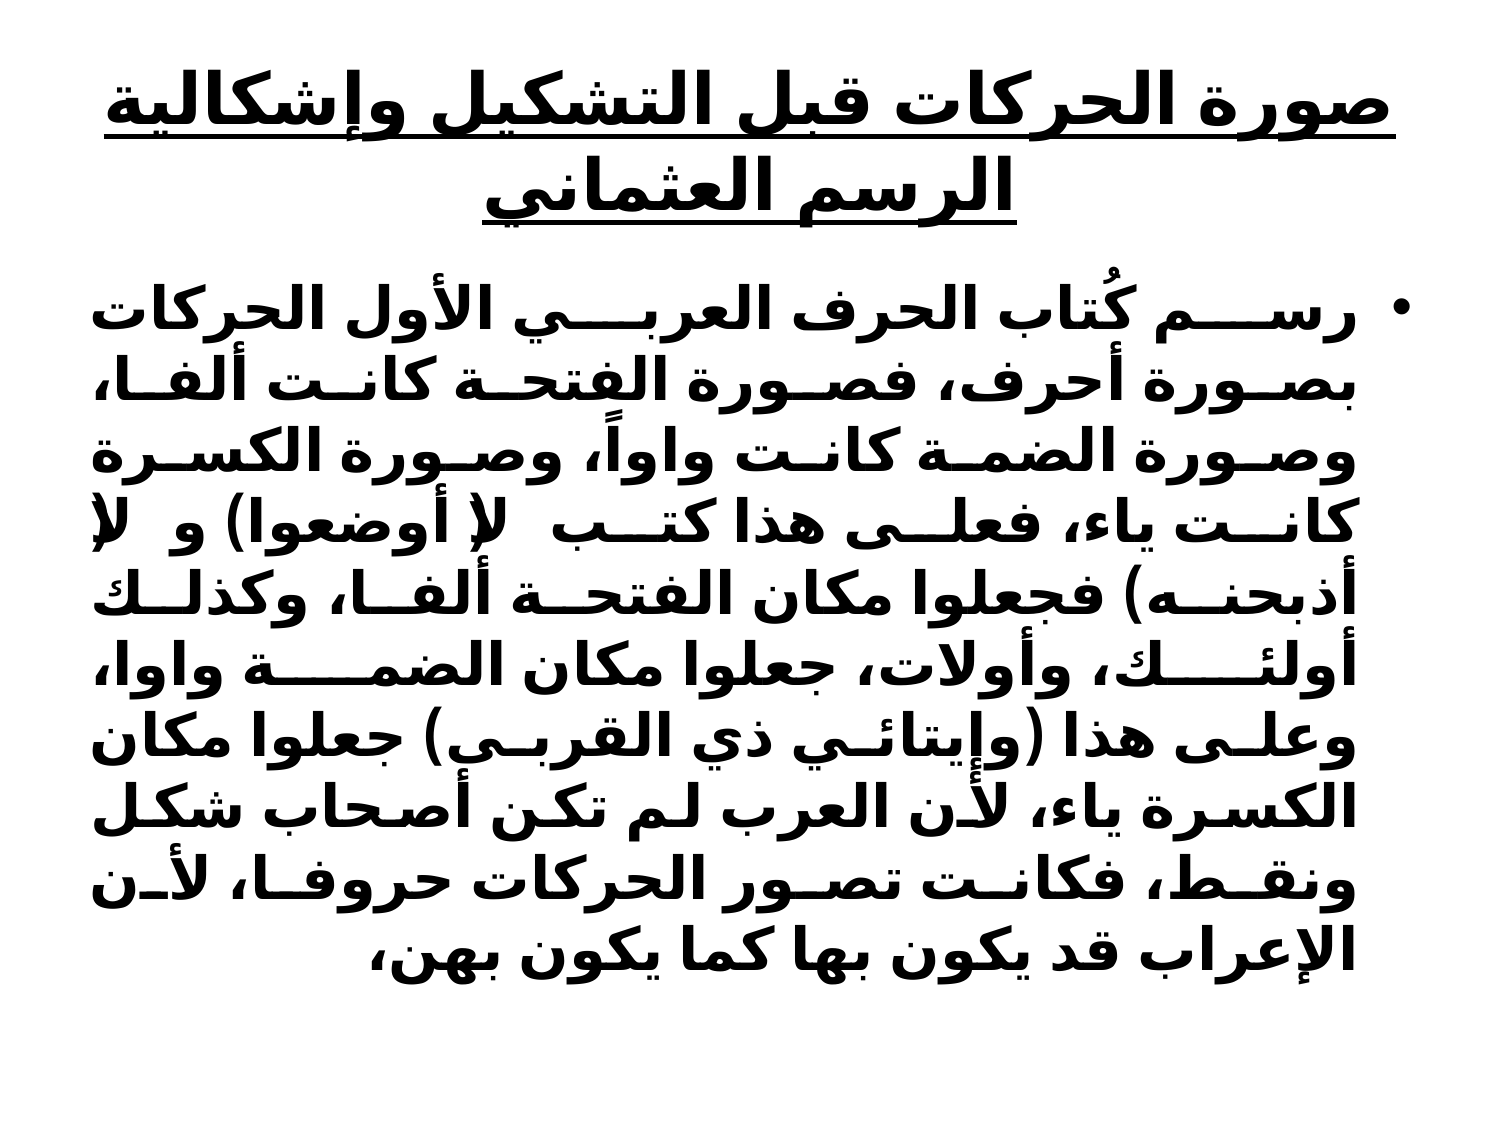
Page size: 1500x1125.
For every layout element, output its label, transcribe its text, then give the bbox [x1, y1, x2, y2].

list رسم كُتاب الحرف العربي الأول الحركات بصورة أحرف، فصورة الفتحة كانت ألفا، وصورة الضمة كانت واواً، وصورة الكسرة كانت ياء، فعلى هذا كتب (لا أوضعوا) و (لا أذبحنه) فجعلوا مكان الفتحة ألفا، وكذلك أولئك، وأولات، جعلوا مكان الضمة واوا، وعلى هذا (وإيتائي ذي القربى) جعلوا مكان الكسرة ياء، لأن العرب لم تكن أصحاب شكل ونقط، فكانت تصور الحركات حروفا، لأن الإعراب قد يكون بها كما يكون بهن، [75, 262, 1425, 1005]
title صورة الحركات قبل التشكيل وإشكالية الرسم العثماني [75, 45, 1425, 233]
